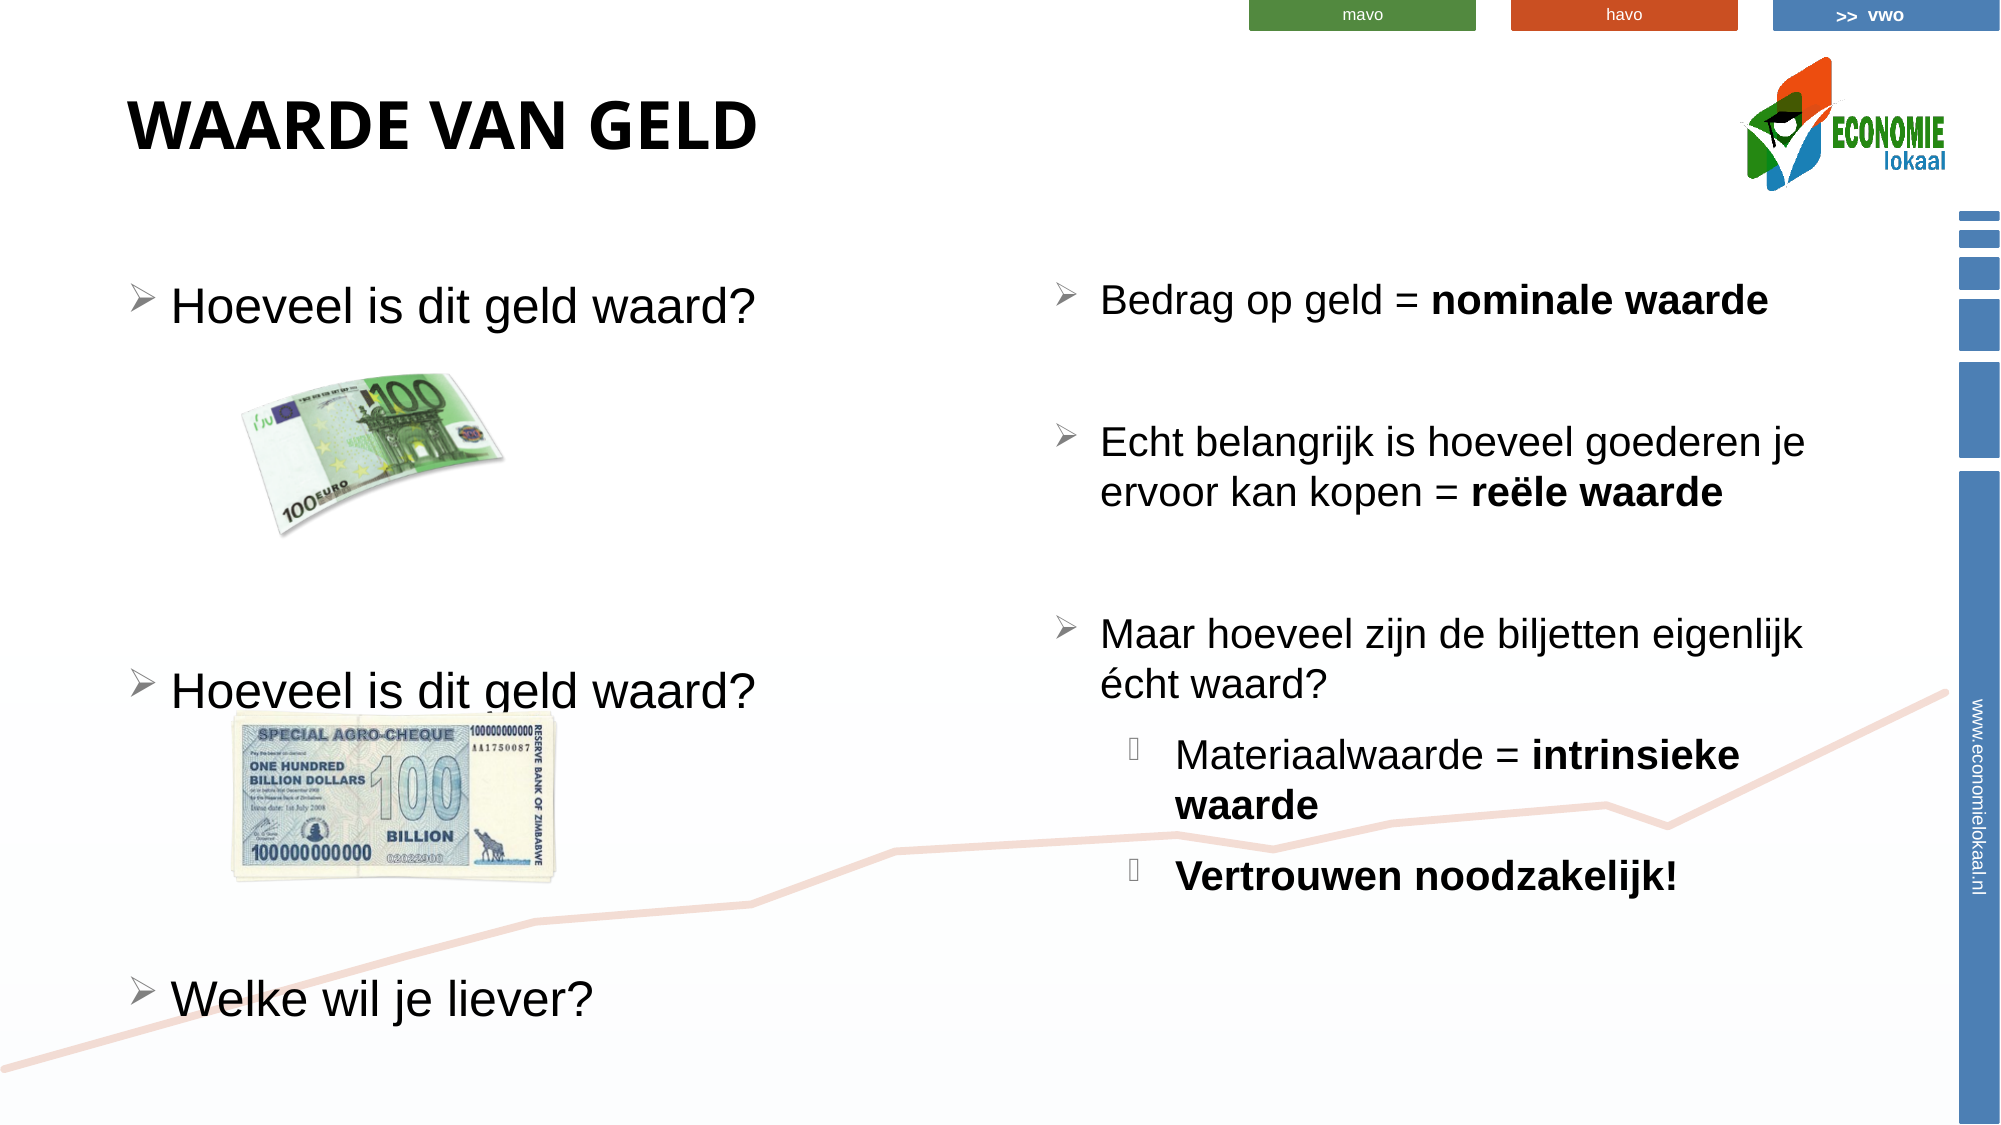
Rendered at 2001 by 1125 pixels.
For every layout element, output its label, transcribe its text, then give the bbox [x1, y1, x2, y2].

picture [227, 709, 559, 888]
title Waarde van geld [112, 74, 1616, 208]
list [227, 347, 518, 541]
picture [1739, 57, 1946, 191]
text_box Bedrag op geld = nominale waarde Echt belangrijk is hoeveel goederen je ervoor kan kopen = reële waarde Maar hoeveel zijn de biljetten eigenlijk écht waard? Materiaalwaarde = intrinsieke waarde Vertrouwen noodzakelijk! [1038, 265, 1849, 1038]
list Hoeveel is dit geld waard? Hoeveel is dit geld waard? Welke wil je liever? [112, 265, 923, 1038]
